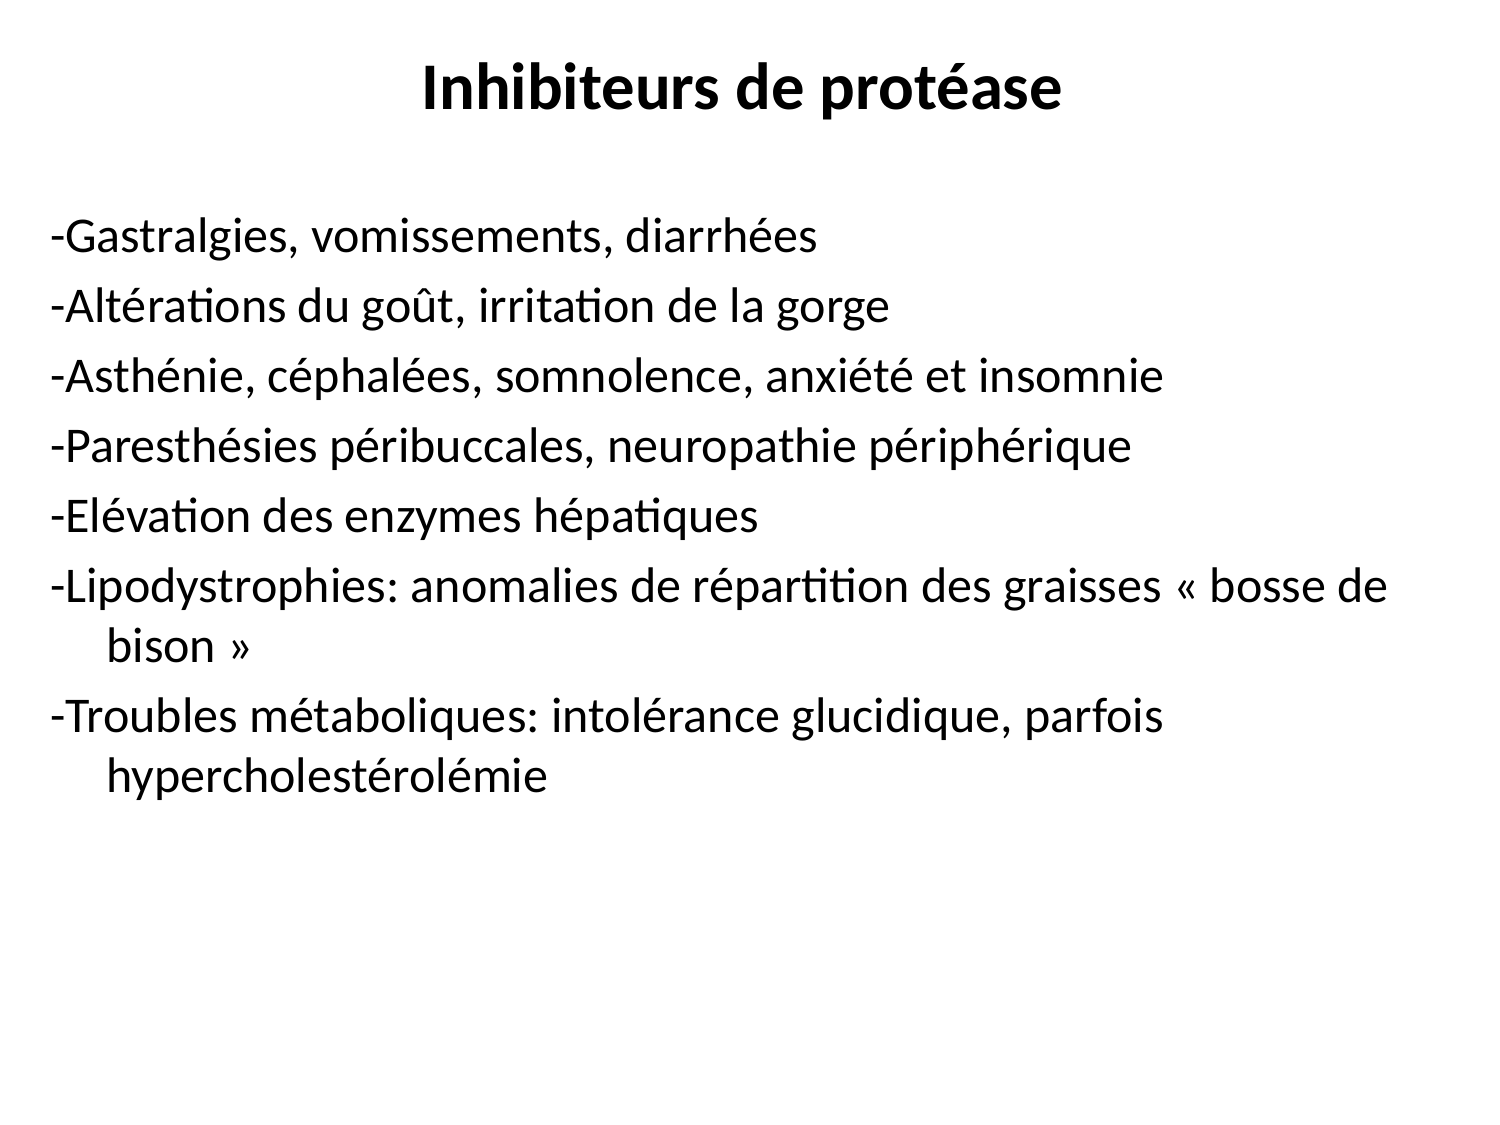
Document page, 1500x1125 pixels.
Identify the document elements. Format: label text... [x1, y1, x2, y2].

list Inhibiteurs de protéase -Gastralgies, vomissements, diarrhées -Altérations du goût, irritation de la gorge -Asthénie, céphalées, somnolence, anxiété et insomnie -Paresthésies péribuccales, neuropathie périphérique -Elévation des enzymes hépatiques -Lipodystrophies: anomalies de répartition des graisses « bosse de bison » -Troubles métaboliques: intolérance glucidique, parfois hypercholestérolémie [35, 35, 1465, 1090]
